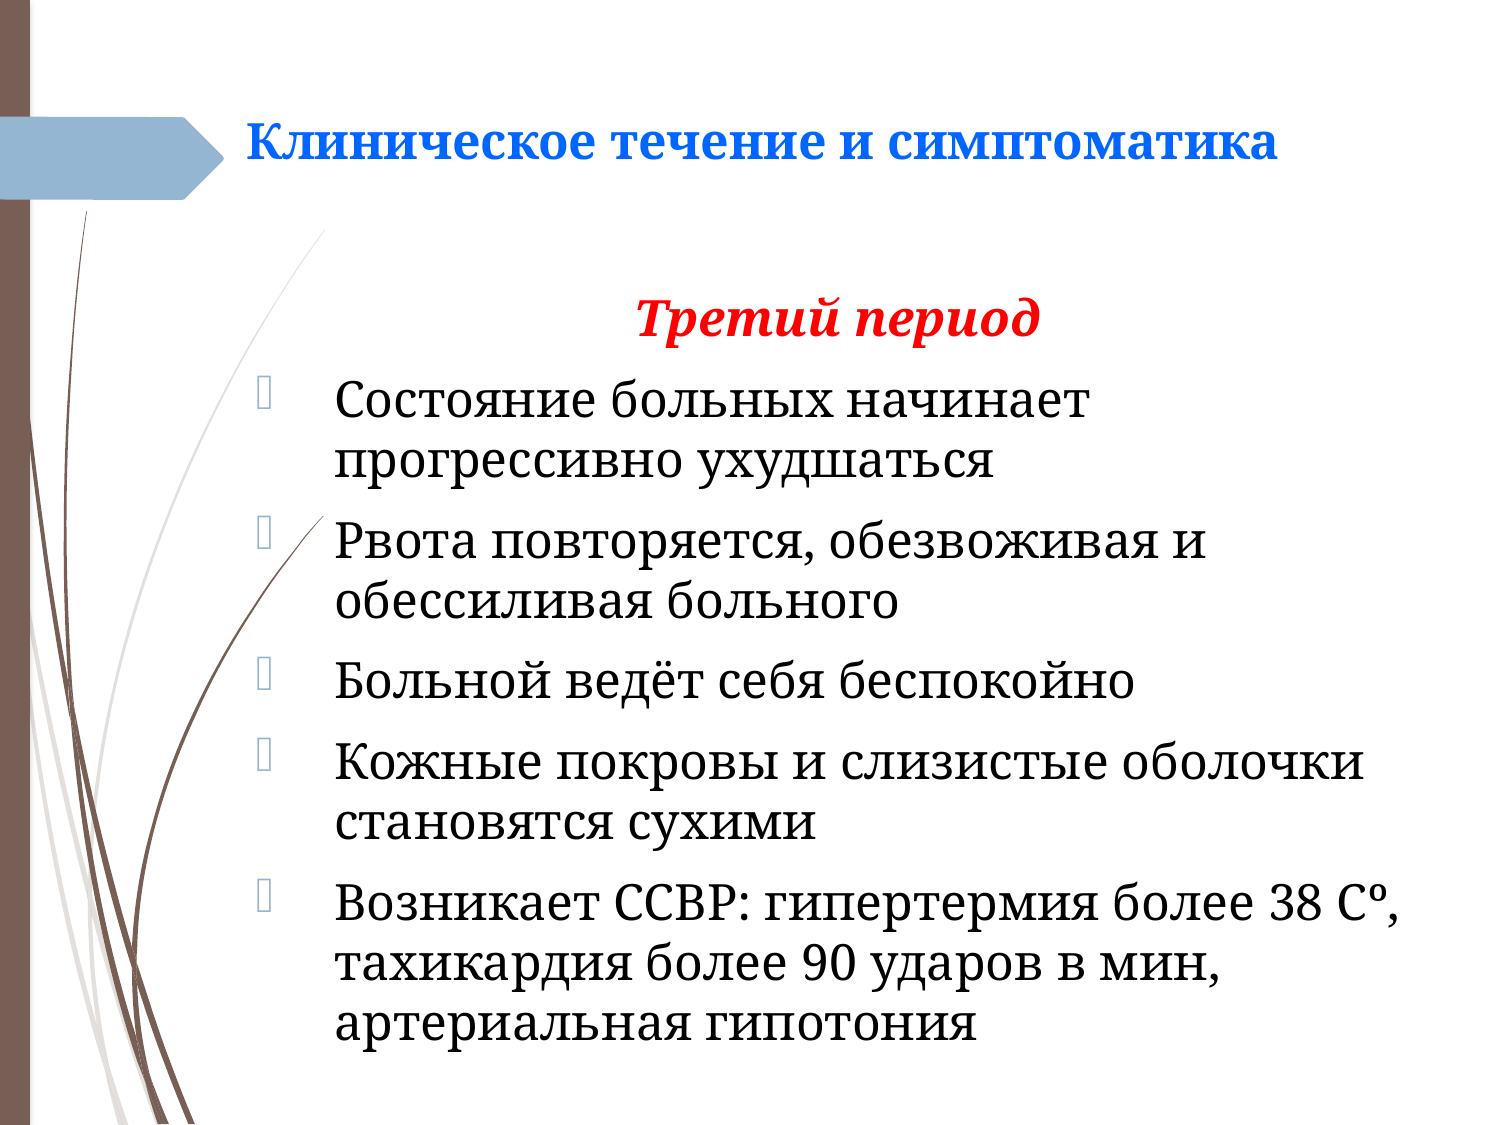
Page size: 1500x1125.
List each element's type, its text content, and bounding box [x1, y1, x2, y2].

title Клиническое течение и симптоматика [231, 101, 1500, 209]
list Третий период Состояние больных начинает прогрессивно ухудшаться Рвота повторяется, обезвоживая и обессиливая больного Больной ведёт себя беспокойно Кожные покровы и слизистые оболочки становятся сухими Возникает ССВР: гипертермия более 38 Сº, тахикардия более 90 ударов в мин, артериальная гипотония [231, 278, 1436, 1059]
